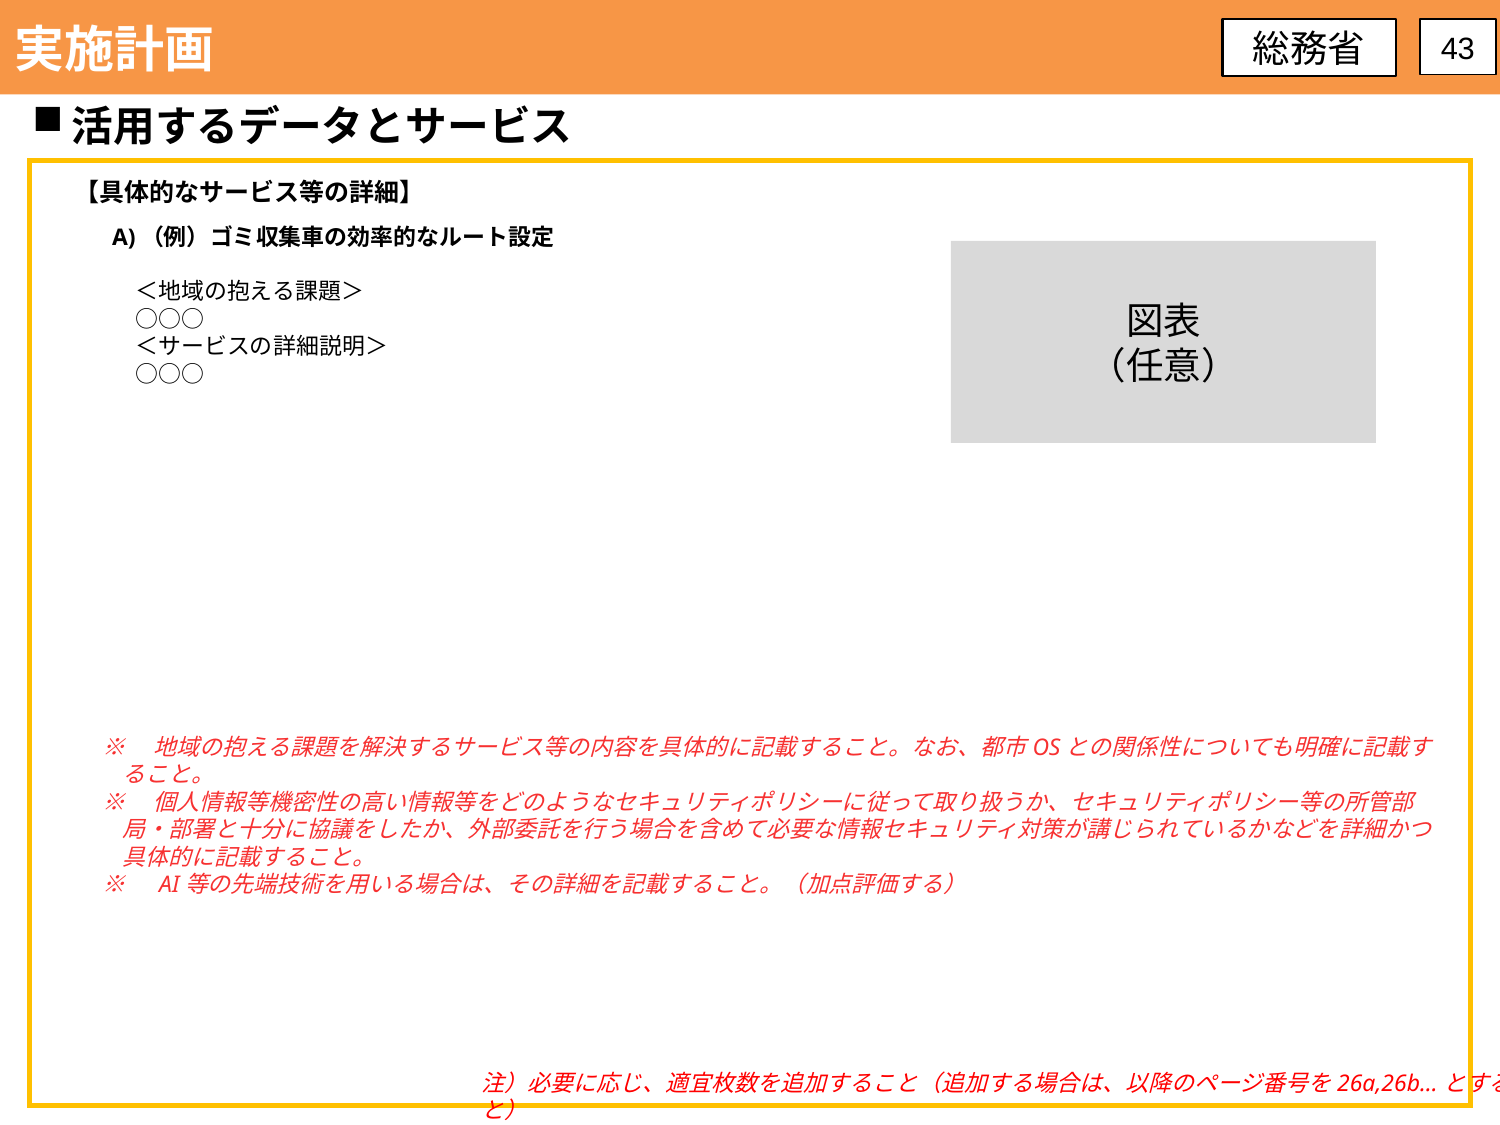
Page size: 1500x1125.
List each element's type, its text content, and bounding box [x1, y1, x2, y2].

text_box 活用するデータとサービス [17, 92, 1232, 157]
text_box 図表 （任意） [949, 395, 1378, 445]
text_box 実施計画 [0, 0, 1500, 95]
text_box 注）必要に応じ、適宜枚数を追加すること（追加する場合は、以降のページ番号を26a,26b…とすること） [466, 1060, 1500, 1125]
text_box 43 [1418, 17, 1498, 77]
text_box 総務省 [1220, 17, 1398, 78]
text_box [29, 160, 1471, 1106]
text_box A)（例）ゴミ収集車の効率的なルート設定 ＜地域の抱える課題＞ ○○○ ＜サービスの詳細説明＞ ○○○ [76, 214, 1471, 395]
